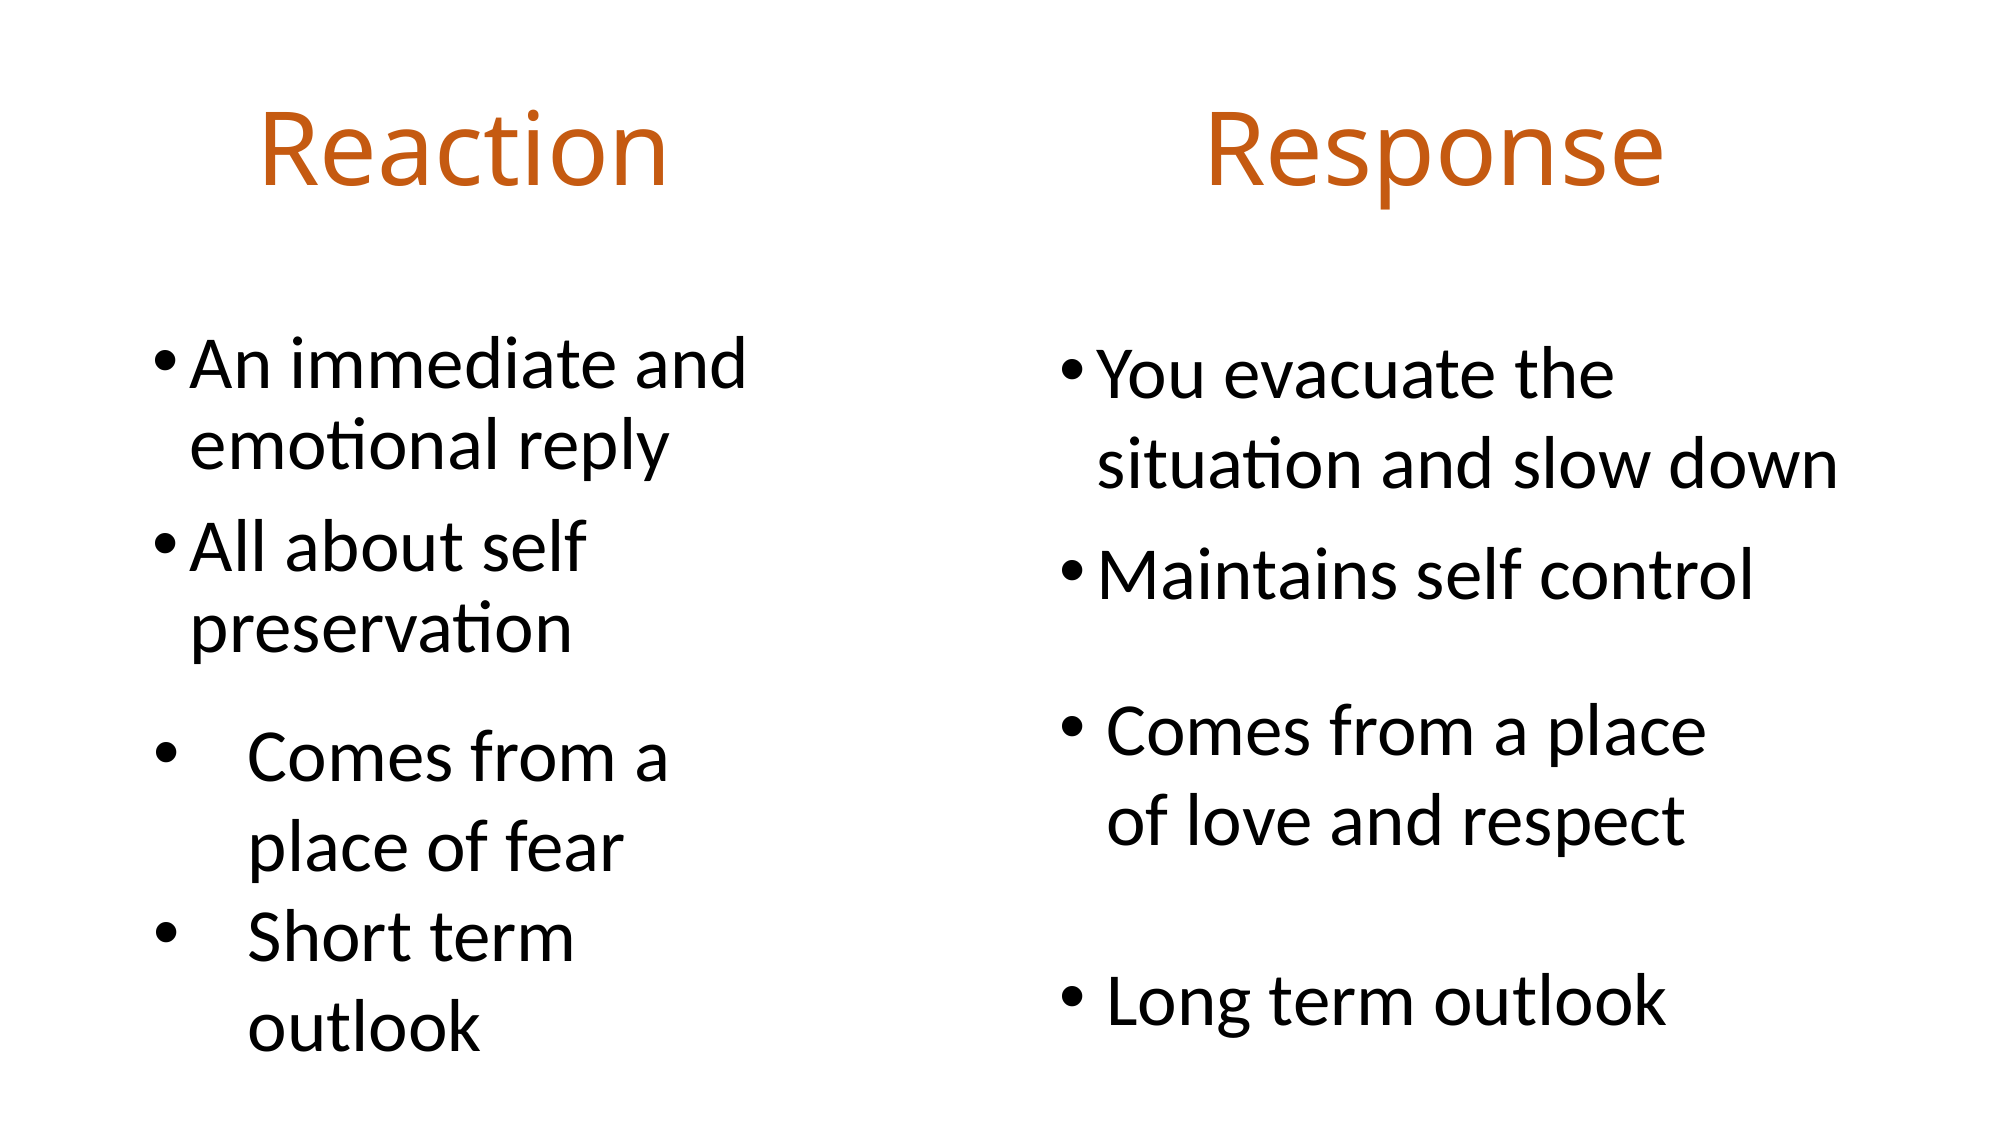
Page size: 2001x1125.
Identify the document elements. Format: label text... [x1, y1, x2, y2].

text_box Comes from a place of love and respect Long term outlook [1044, 672, 1747, 1048]
text_box Comes from a place of fear Short term outlook [139, 698, 842, 1074]
title Reaction Response [122, 43, 1848, 261]
text_box You evacuate the situation and slow down Maintains self control [1044, 316, 1900, 1082]
list An immediate and emotional reply All about self preservation [137, 316, 842, 1082]
